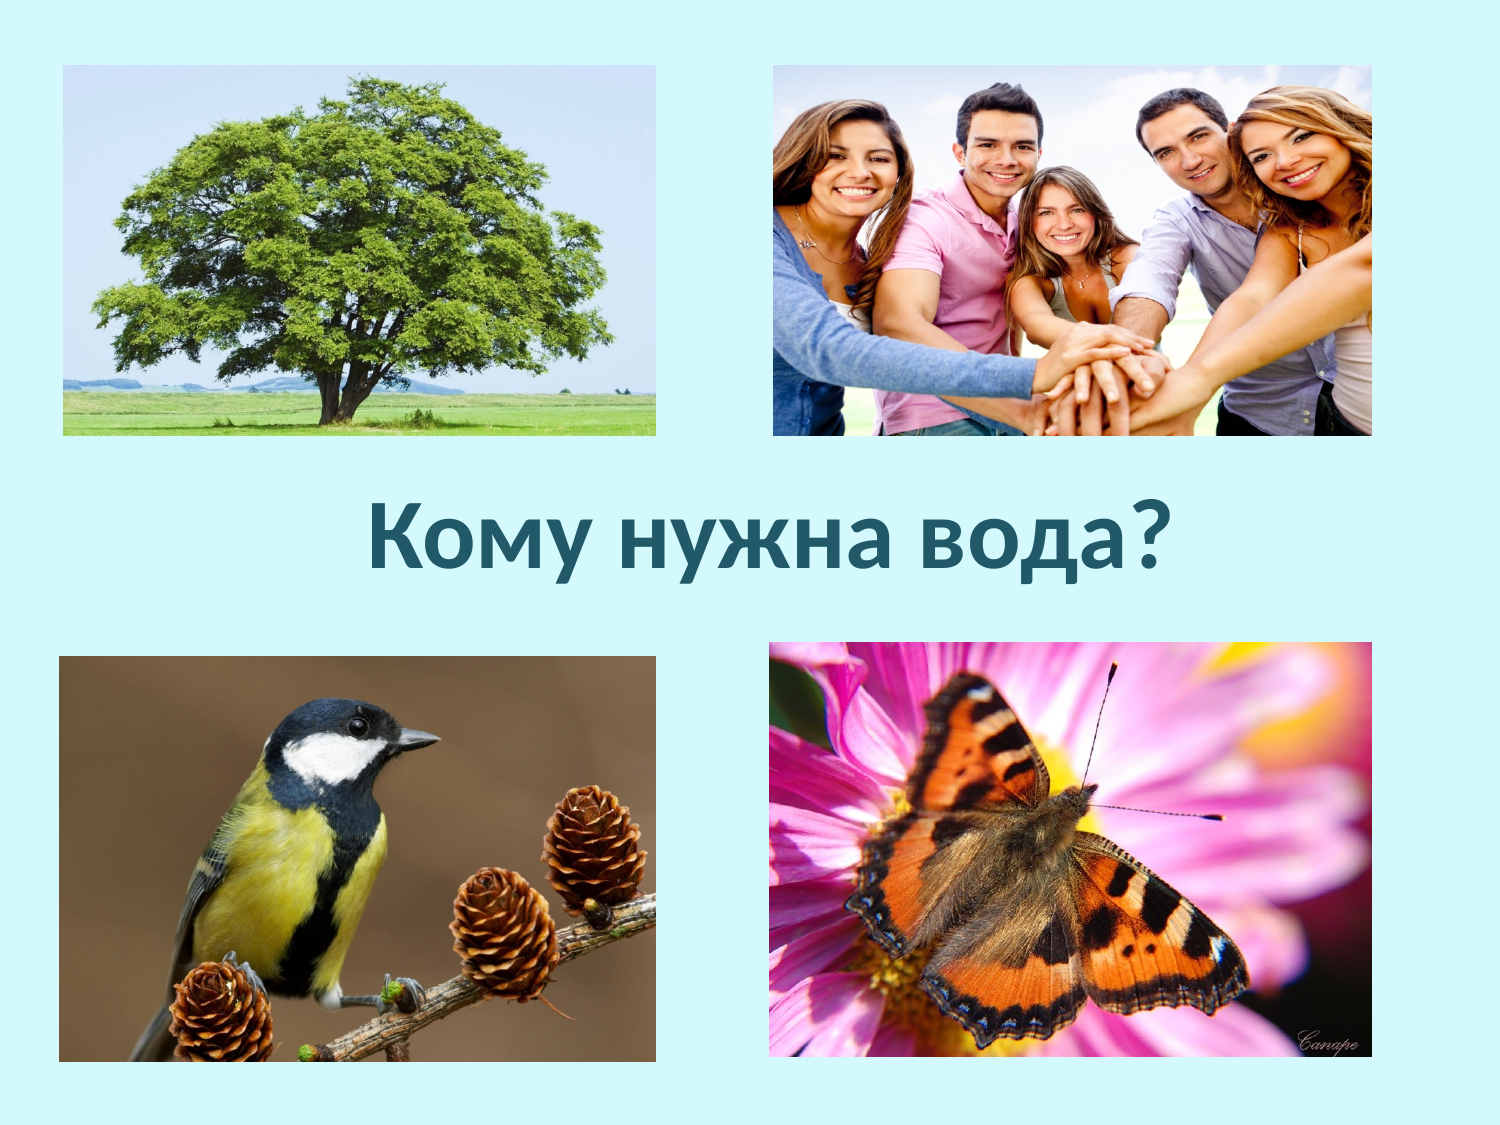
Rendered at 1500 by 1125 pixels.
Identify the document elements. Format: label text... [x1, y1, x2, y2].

picture [773, 65, 1372, 436]
picture [58, 656, 656, 1063]
title Кому нужна вода? [316, 434, 1226, 623]
picture [769, 642, 1372, 1057]
picture [63, 65, 656, 436]
